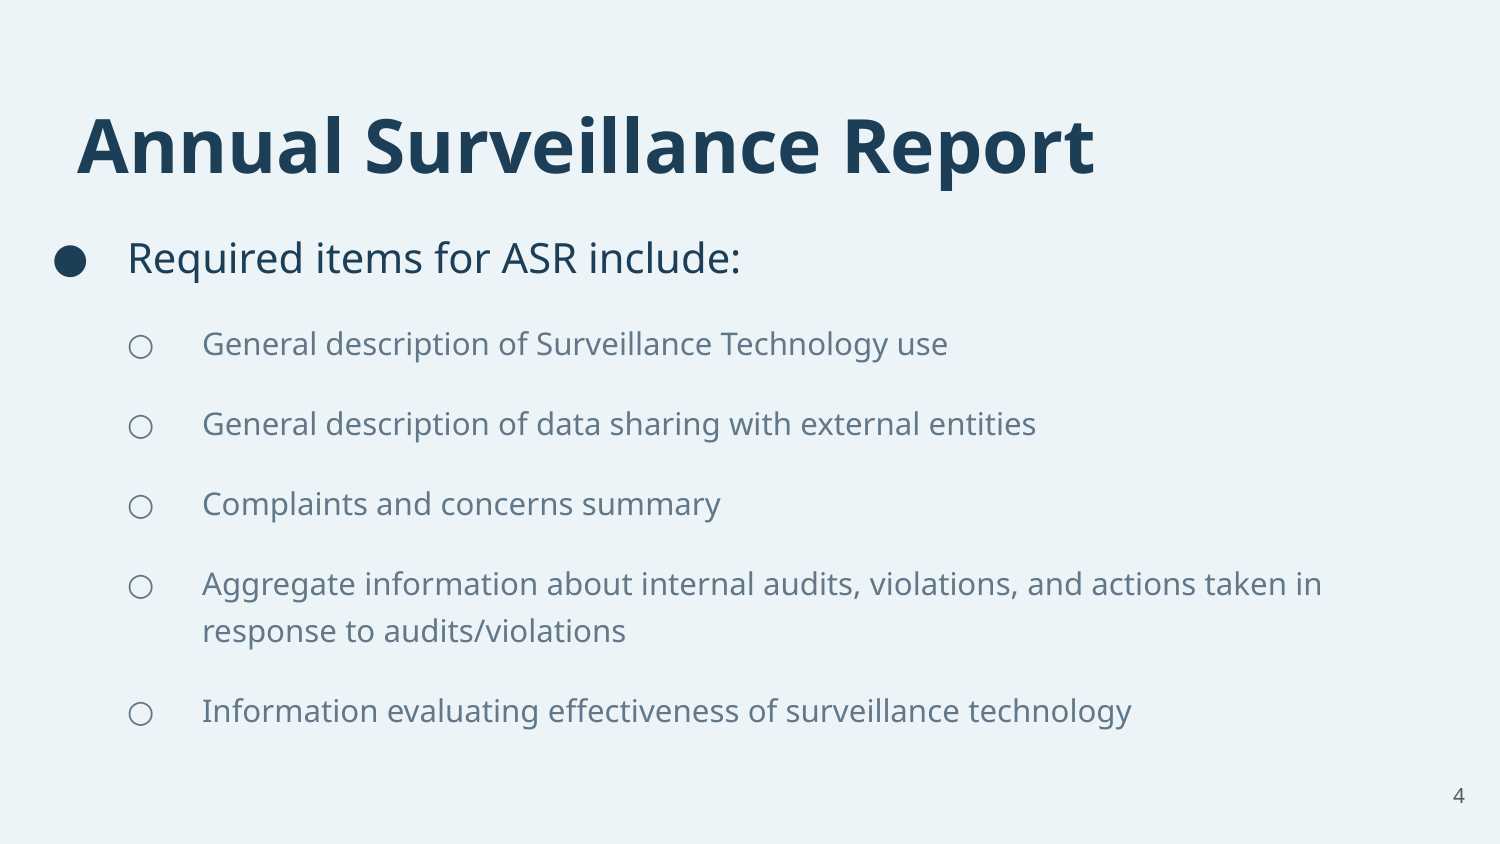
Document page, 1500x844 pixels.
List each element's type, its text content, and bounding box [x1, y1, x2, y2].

list Required items for ASR include: General description of Surveillance Technology use General description of data sharing with external entities Complaints and concerns summary Aggregate information about internal audits, violations, and actions taken in response to audits/violations Information evaluating effectiveness of surveillance technology [37, 204, 1435, 813]
title Annual Surveillance Report [62, 83, 1461, 185]
slide_number 4 [1389, 764, 1480, 830]
